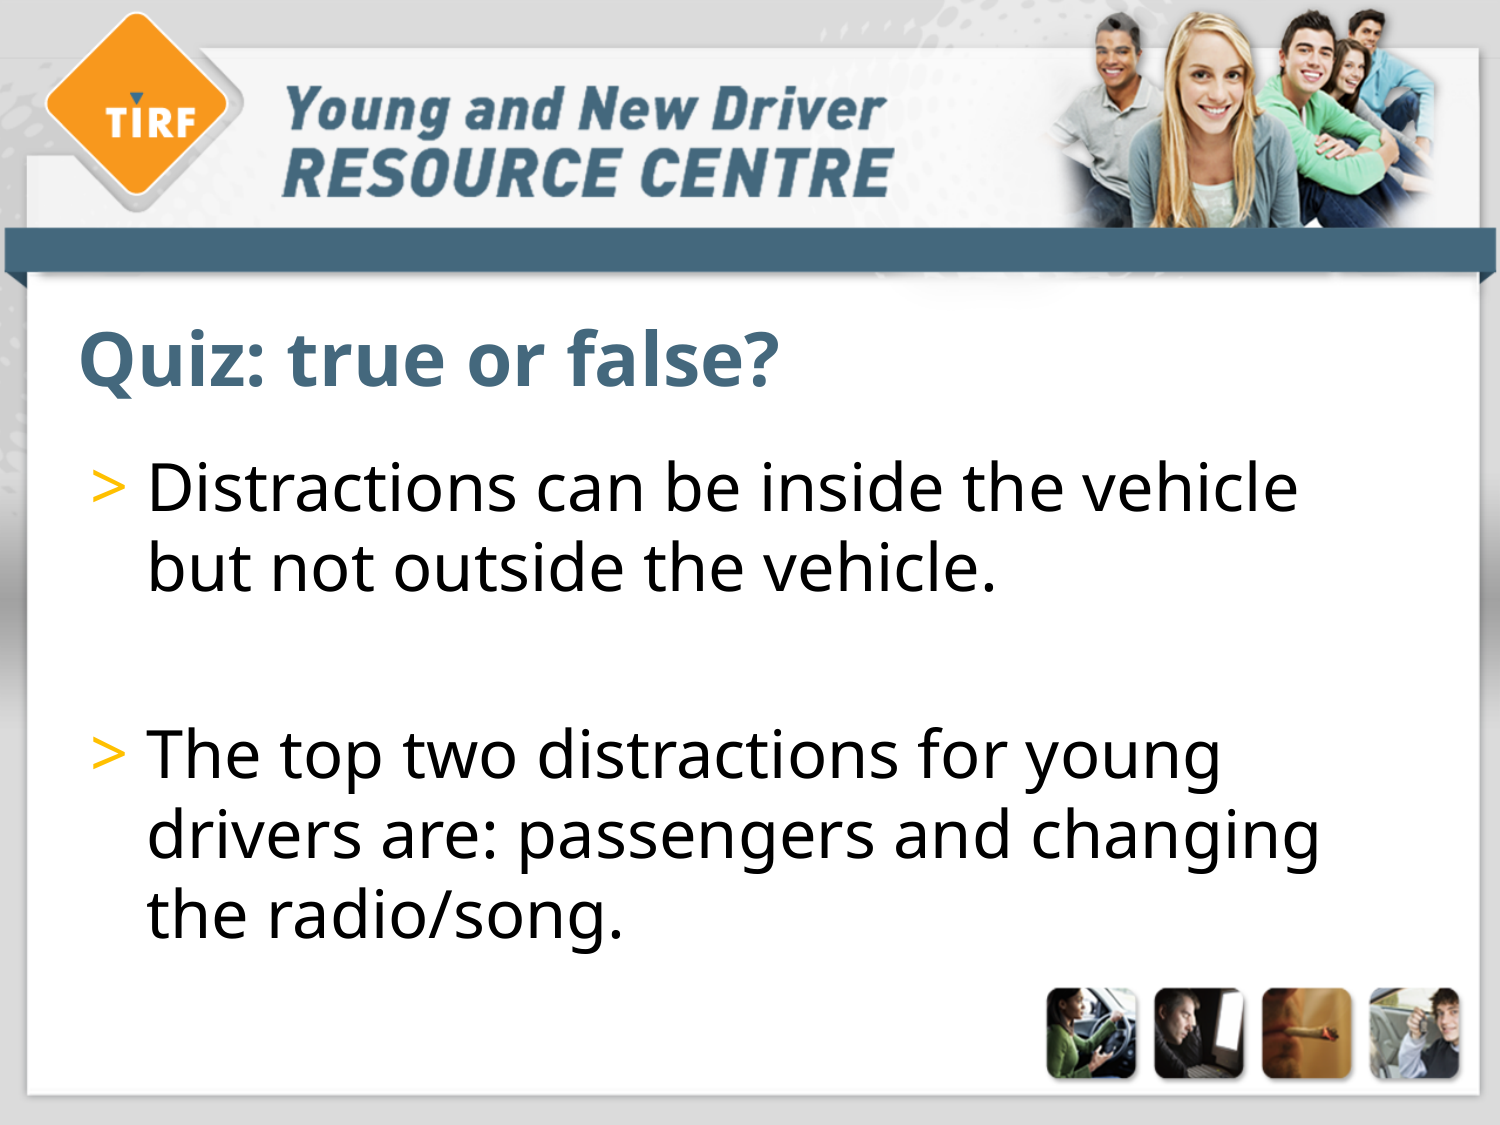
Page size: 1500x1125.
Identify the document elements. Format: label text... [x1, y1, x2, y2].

picture [0, 0, 1500, 1125]
list Distractions can be inside the vehicle but not outside the vehicle. The top two distractions for young drivers are: passengers and changing the radio/song. [75, 437, 1425, 988]
title Quiz: true or false? [62, 275, 1413, 438]
